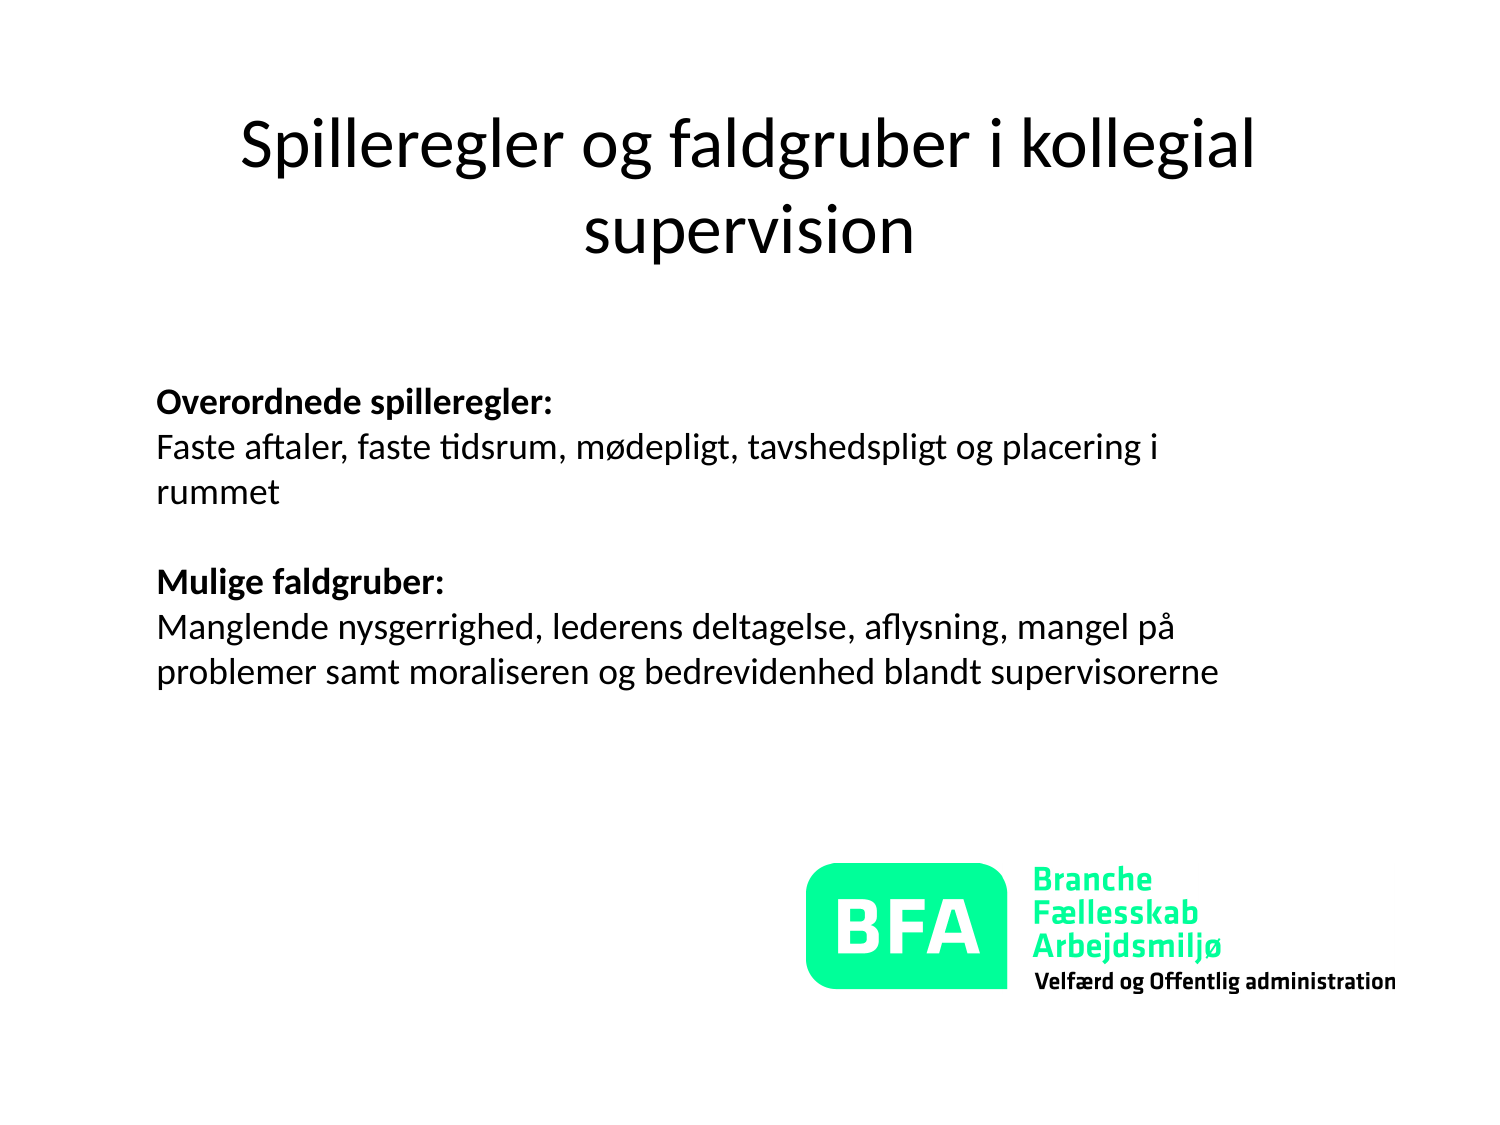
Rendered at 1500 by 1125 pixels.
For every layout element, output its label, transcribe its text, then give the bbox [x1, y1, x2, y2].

text_box Overordnede spilleregler: Faste aftaler, faste tidsrum, mødepligt, tavshedspligt og placering i rummet Mulige faldgruber: Manglende nysgerrighed, lederens deltagelse, aflysning, mangel på problemer samt moraliseren og bedrevidenhed blandt supervisorerne [141, 369, 1248, 700]
title Spilleregler og faldgruber i kollegial supervision [75, 88, 1425, 276]
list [806, 766, 1395, 1091]
